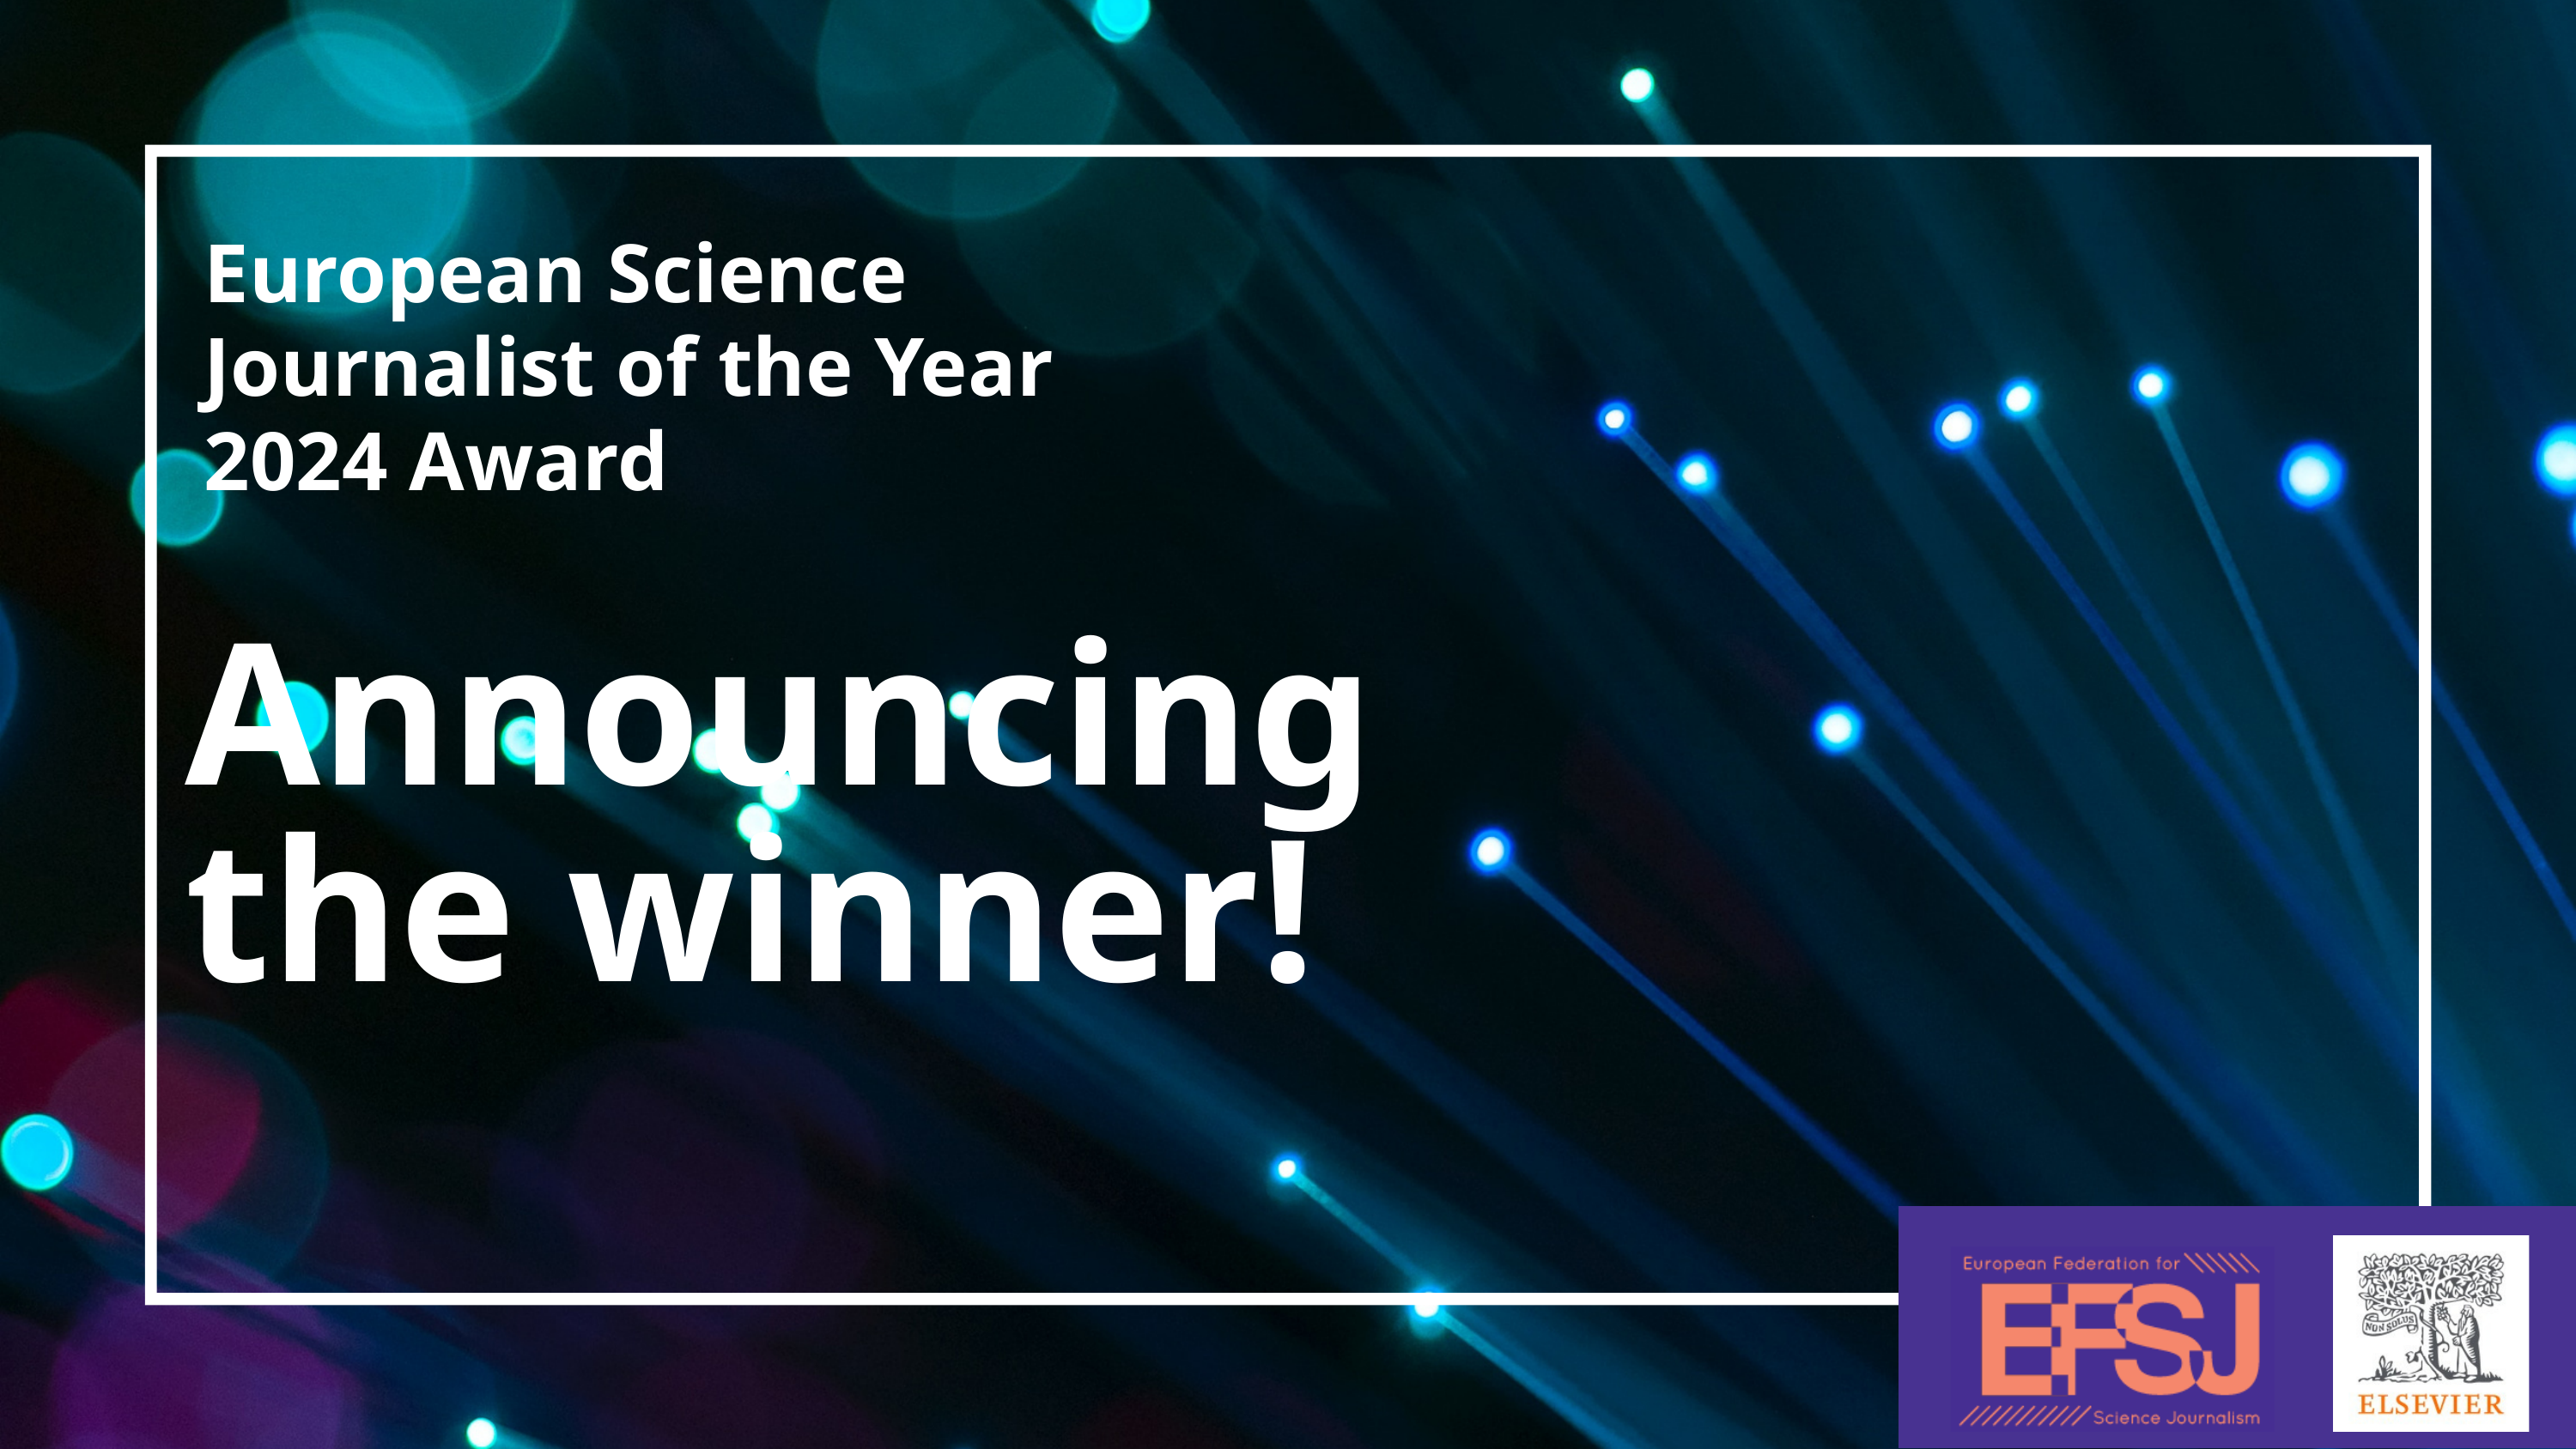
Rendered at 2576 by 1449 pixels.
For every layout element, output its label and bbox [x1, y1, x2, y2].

text_box [1898, 1205, 2576, 1449]
text_box [144, 144, 2432, 1306]
text_box [0, 0, 2576, 1449]
